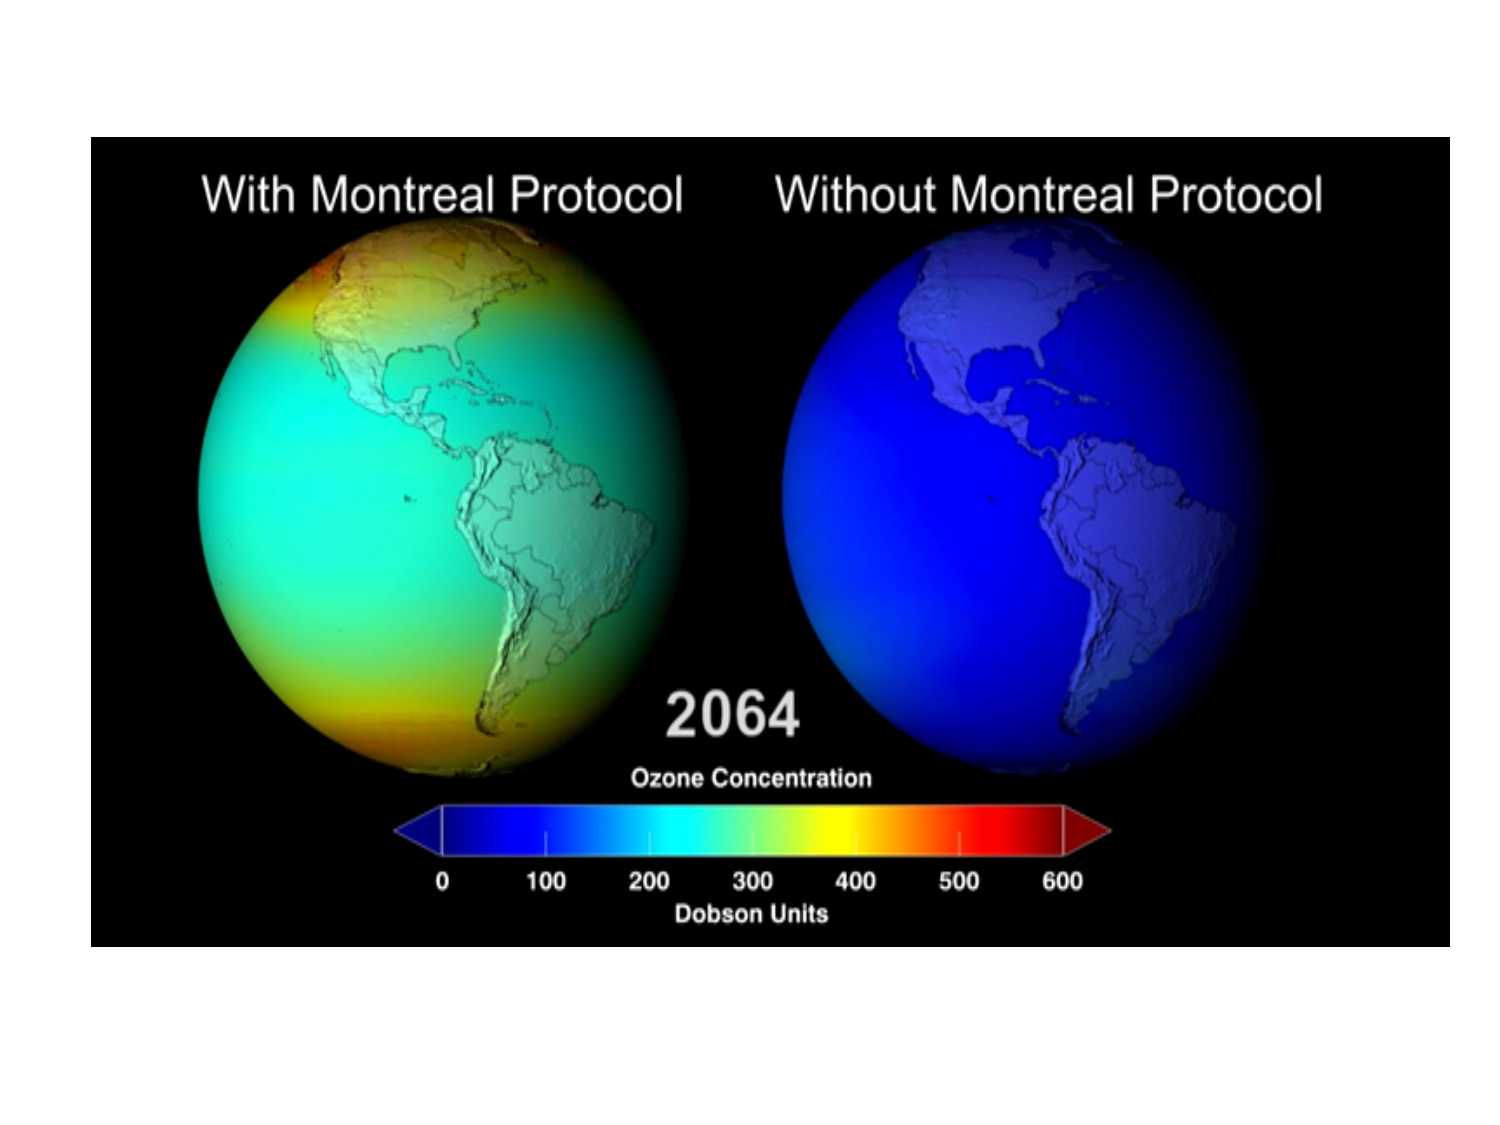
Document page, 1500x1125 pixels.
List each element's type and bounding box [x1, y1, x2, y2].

list [90, 137, 1451, 948]
